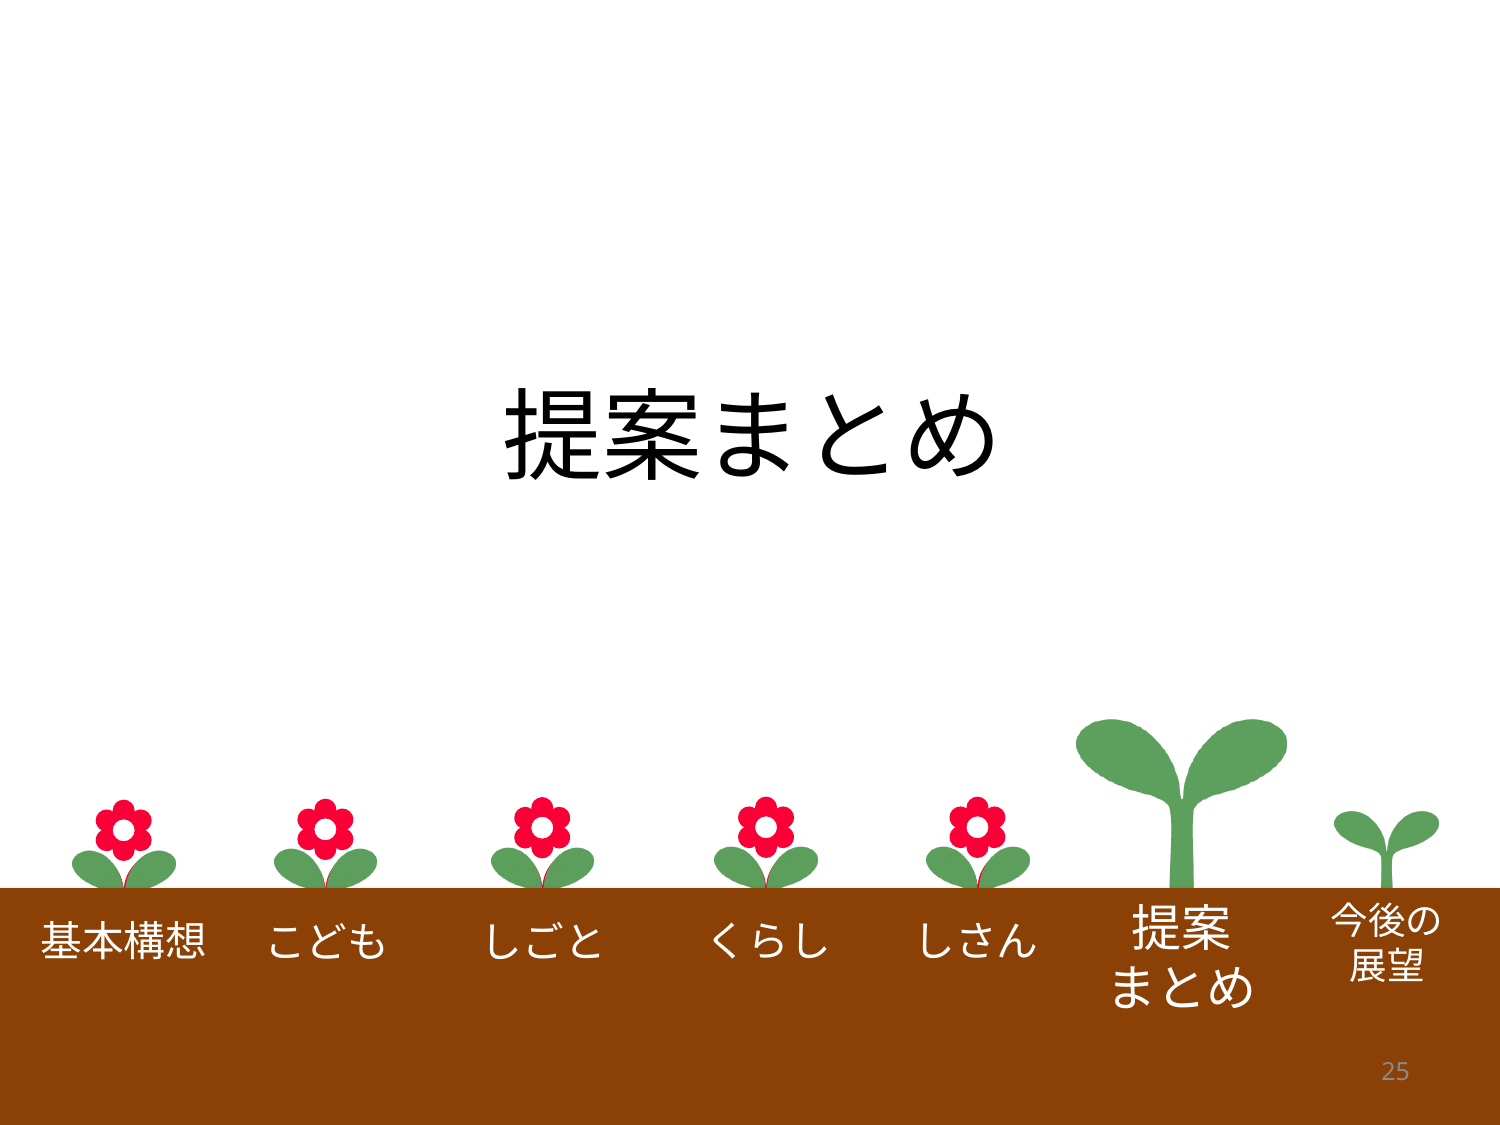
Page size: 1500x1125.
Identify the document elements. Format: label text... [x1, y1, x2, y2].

text_box [0, 888, 1500, 1125]
text_box 今後の 展望 [1316, 889, 1459, 995]
text_box こども [249, 908, 405, 974]
text_box 提案まとめ [487, 365, 1017, 501]
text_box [72, 799, 176, 952]
picture [1334, 801, 1439, 906]
picture [1076, 698, 1287, 909]
text_box しごと [465, 908, 621, 974]
text_box くらし [690, 907, 846, 973]
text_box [274, 798, 378, 951]
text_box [926, 796, 1030, 949]
slide_number 25 [1074, 1042, 1425, 1103]
text_box 基本構想 [25, 907, 223, 972]
text_box しさん [898, 907, 1054, 973]
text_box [490, 796, 595, 949]
text_box 提案 まとめ [1091, 916, 1271, 1024]
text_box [714, 796, 818, 949]
